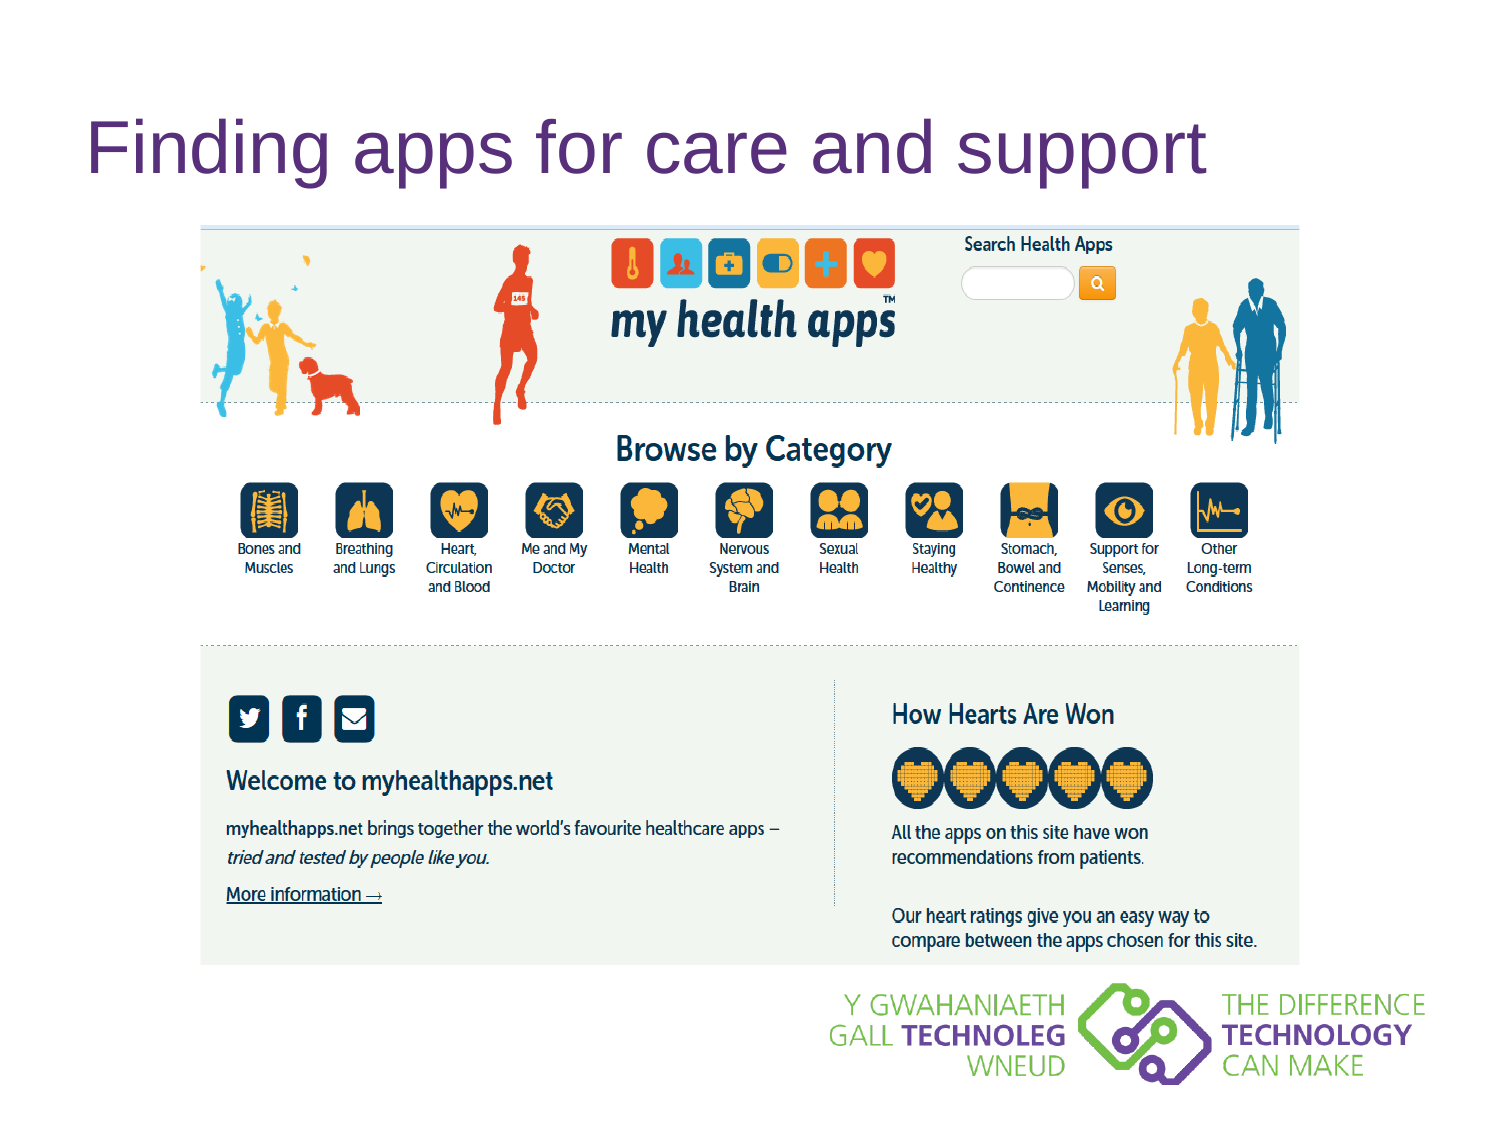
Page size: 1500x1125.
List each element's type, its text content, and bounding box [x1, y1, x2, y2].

picture [200, 225, 1300, 965]
title Finding apps for care and support [70, 60, 1430, 226]
